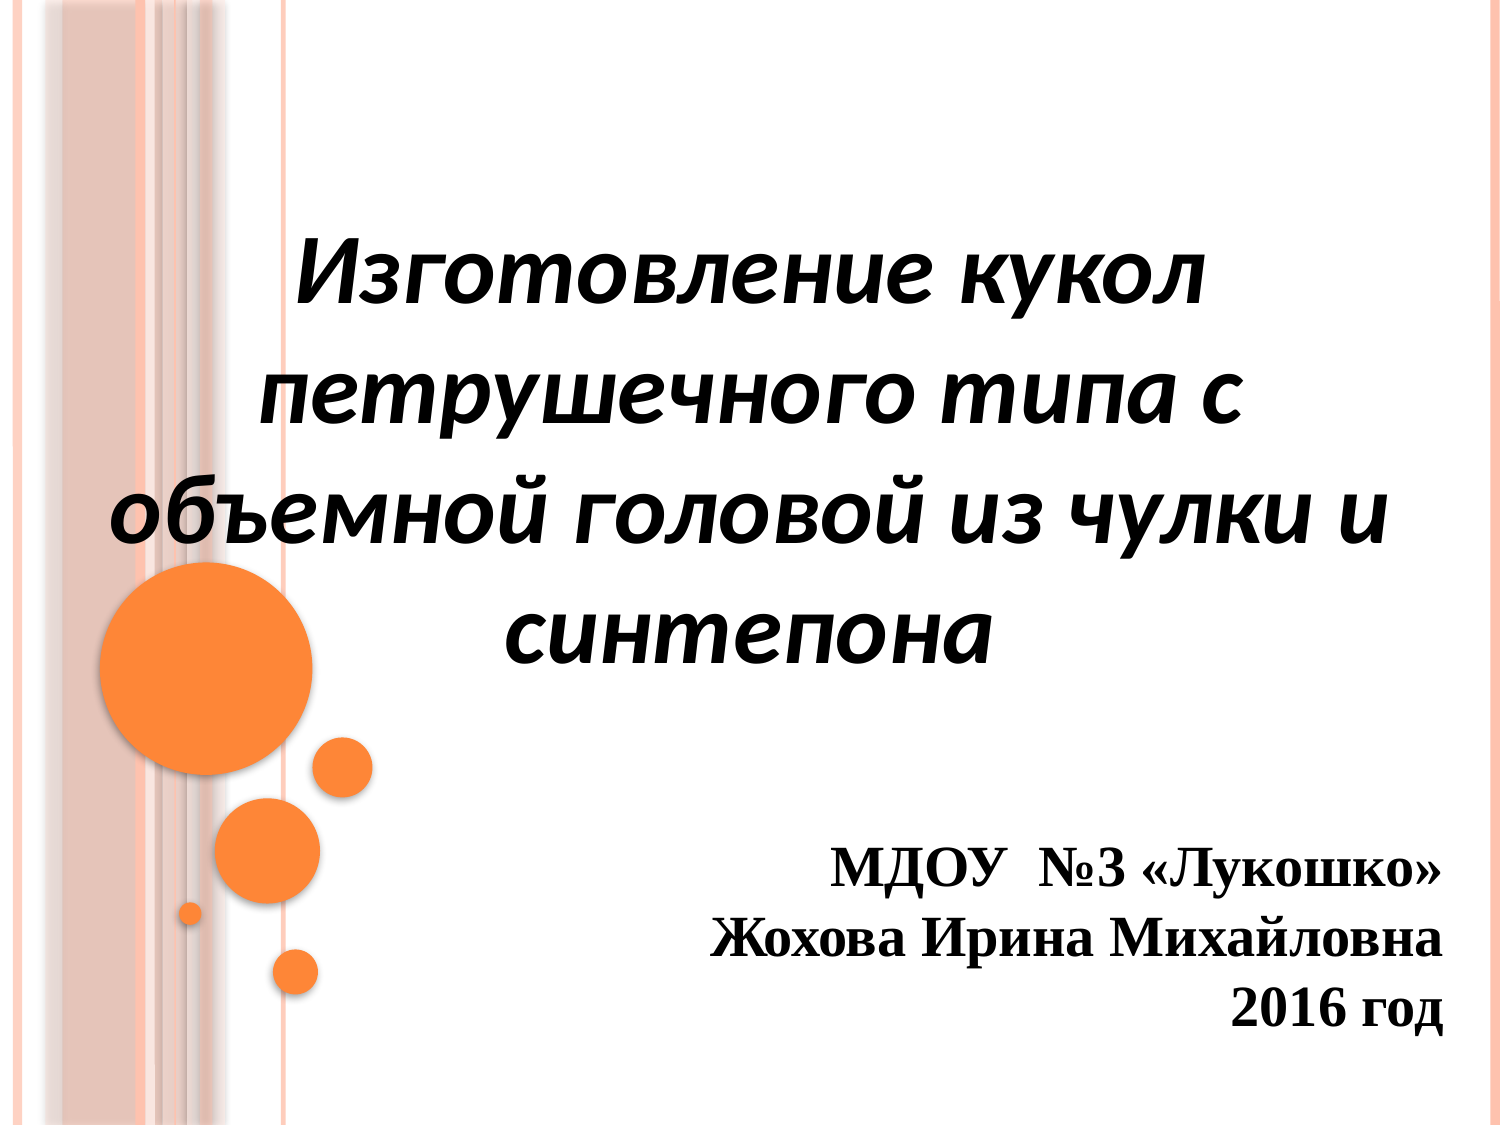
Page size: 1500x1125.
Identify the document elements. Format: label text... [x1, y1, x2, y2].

text_box Изготовление кукол петрушечного типа с объемной головой из чулки и синтепона [53, 196, 1447, 691]
text_box МДОУ №3 «Лукошко» Жохова Ирина Михайловна 2016 год [336, 680, 1459, 1116]
